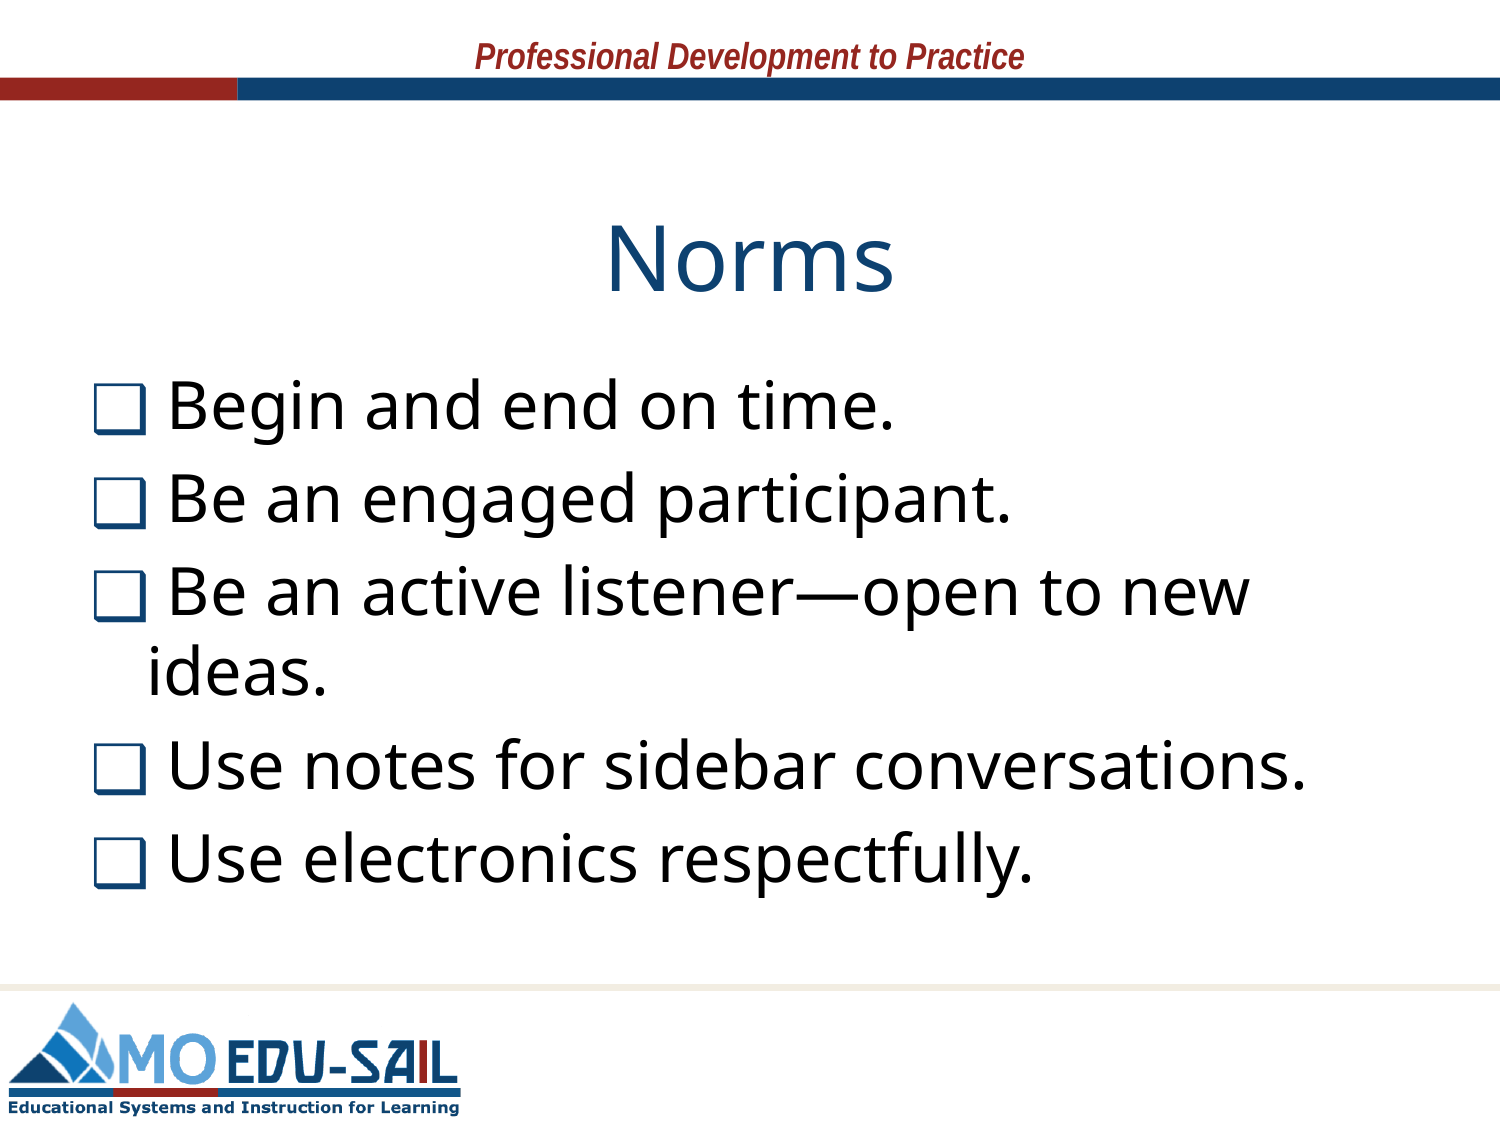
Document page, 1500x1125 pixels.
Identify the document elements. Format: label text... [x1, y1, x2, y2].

picture [8, 997, 475, 1120]
list Begin and end on time. Be an engaged participant. Be an active listener—open to new ideas. Use notes for sidebar conversations. Use electronics respectfully. [75, 355, 1425, 825]
title Norms [75, 184, 1425, 326]
